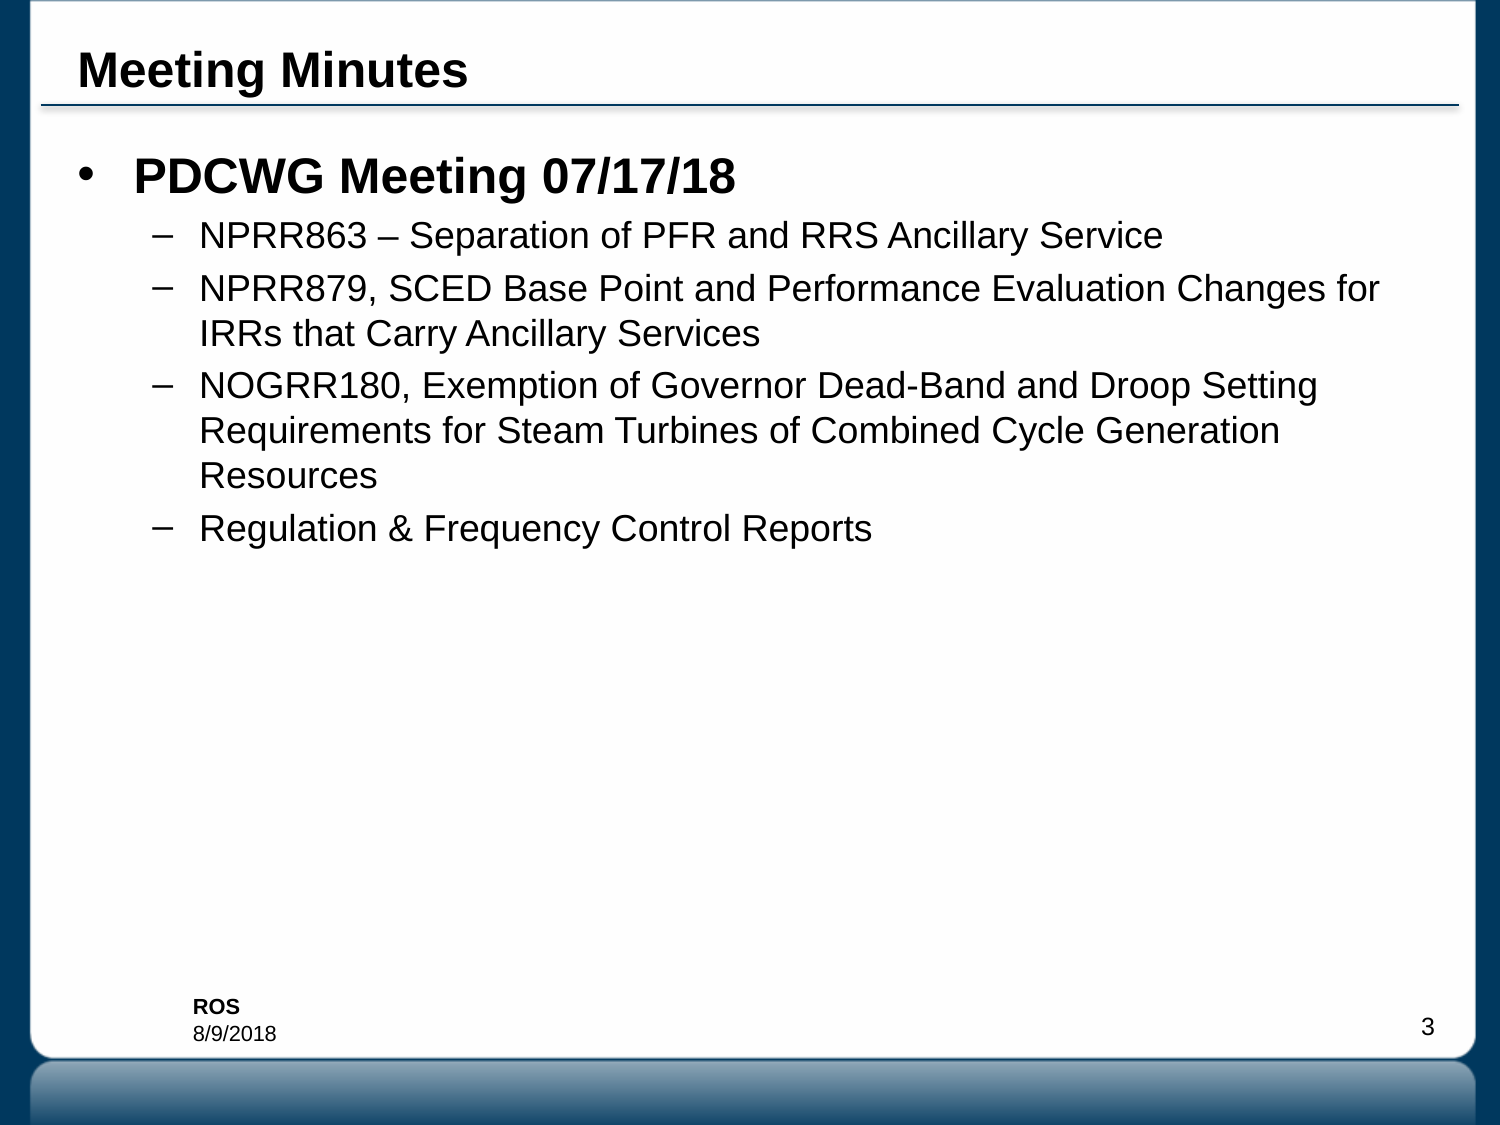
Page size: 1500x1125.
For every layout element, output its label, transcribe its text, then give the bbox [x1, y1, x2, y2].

title Meeting Minutes [62, 29, 1450, 106]
picture [0, 0, 1500, 1125]
list PDCWG Meeting 07/17/18 NPRR863 – Separation of PFR and RRS Ancillary Service NPRR879, SCED Base Point and Performance Evaluation Changes for IRRs that Carry Ancillary Services NOGRR180, Exemption of Governor Dead-Band and Droop Setting Requirements for Steam Turbines of Combined Cycle Generation Resources Regulation & Frequency Control Reports [62, 135, 1413, 991]
